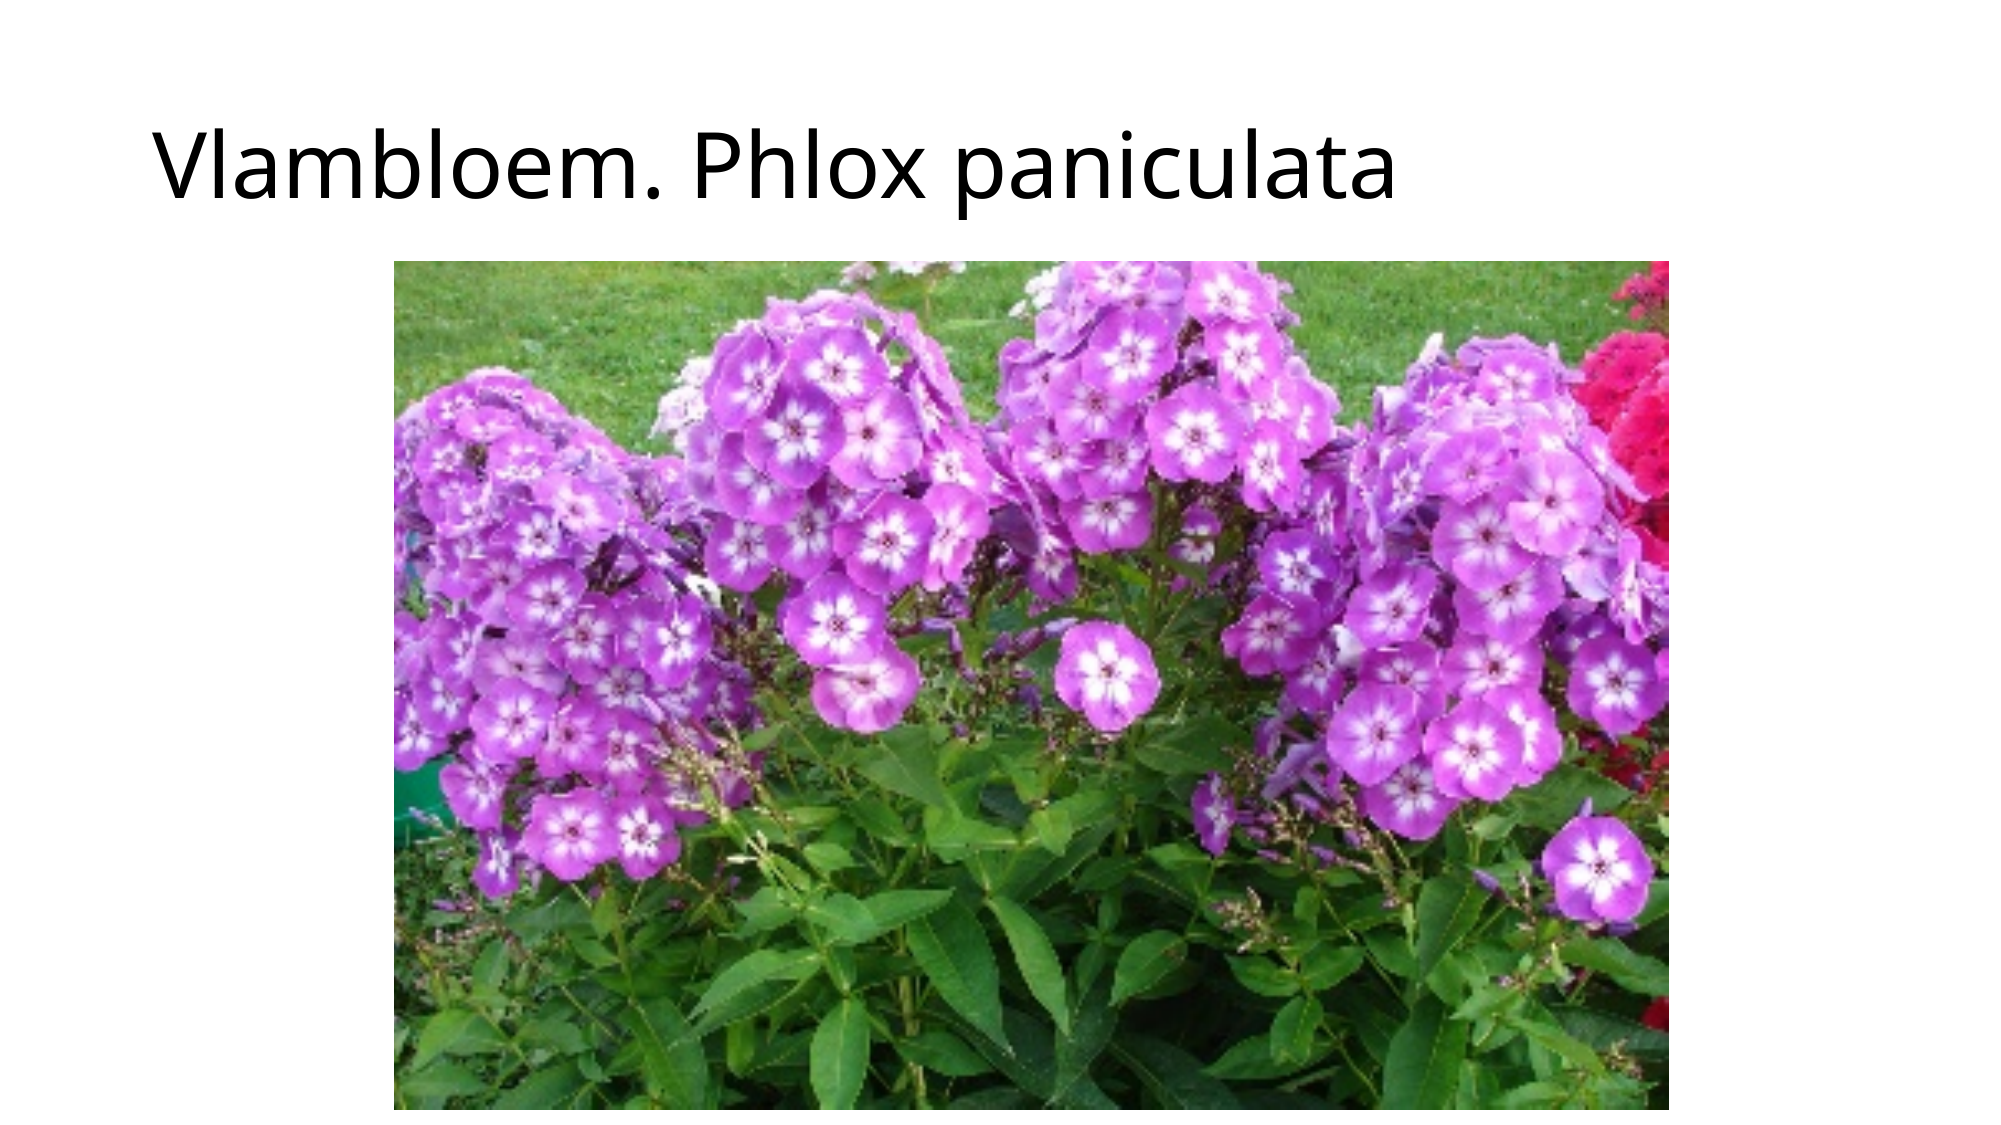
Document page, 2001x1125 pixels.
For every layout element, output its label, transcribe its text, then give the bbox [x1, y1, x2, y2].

title Vlambloem. Phlox paniculata [137, 59, 1863, 278]
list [394, 261, 1669, 1110]
